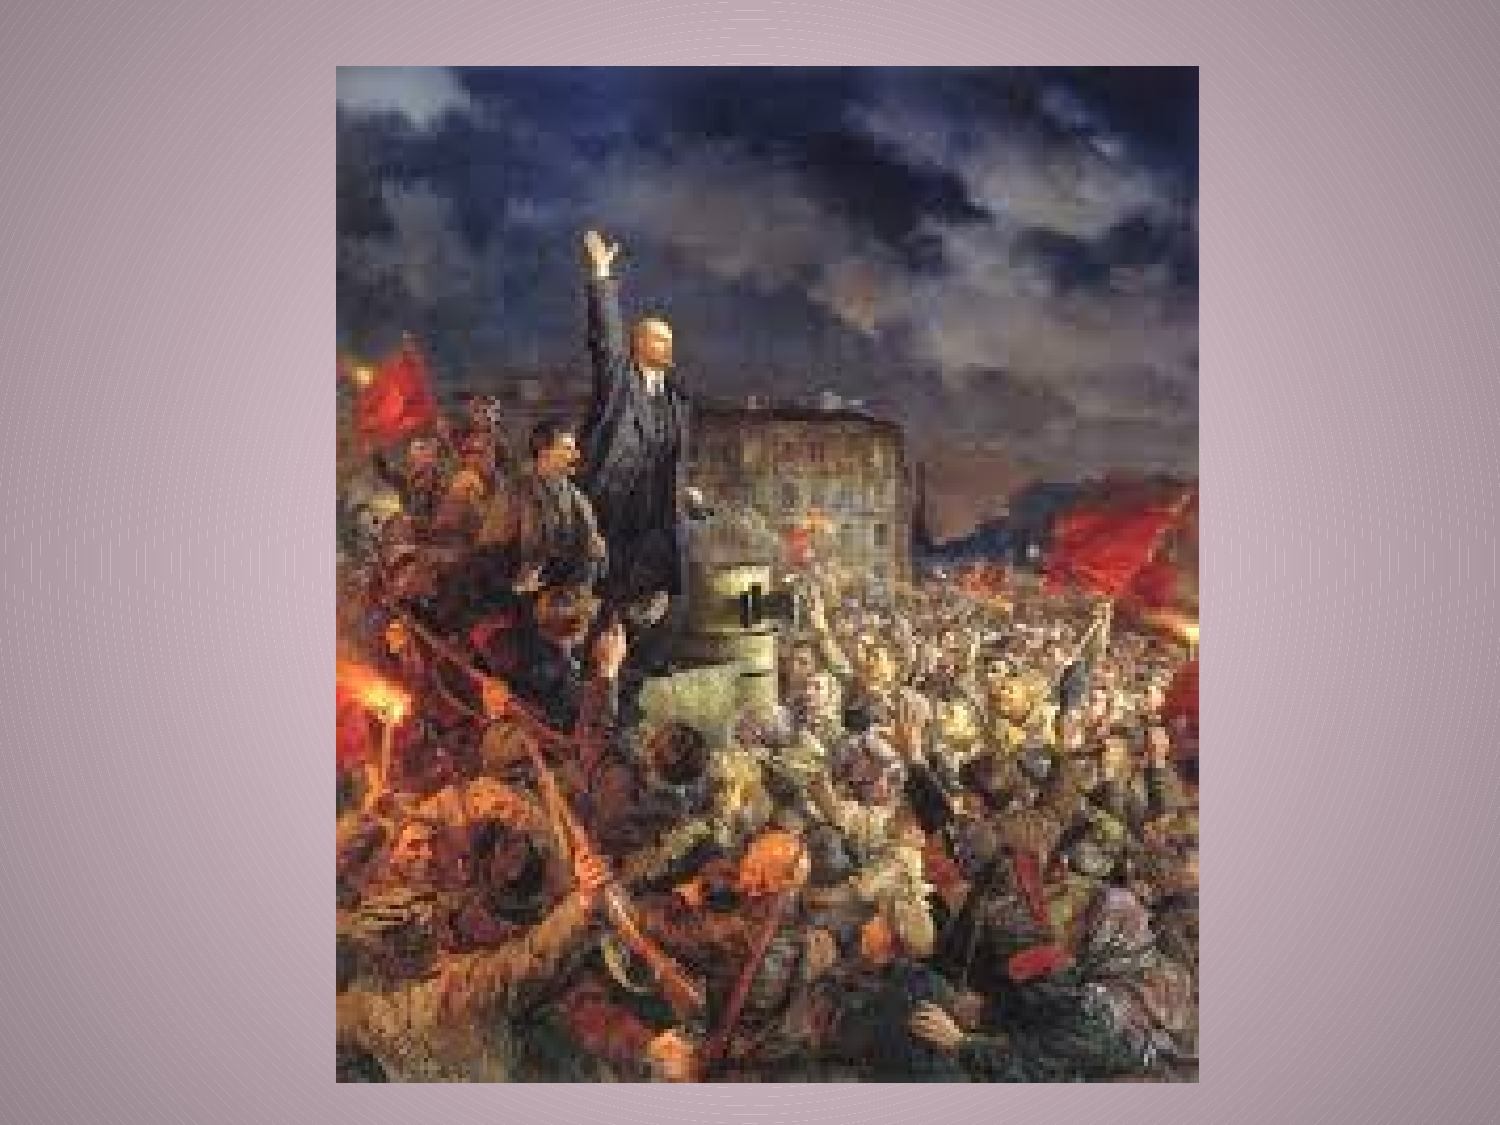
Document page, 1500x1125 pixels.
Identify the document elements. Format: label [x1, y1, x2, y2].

list [336, 66, 1200, 1083]
